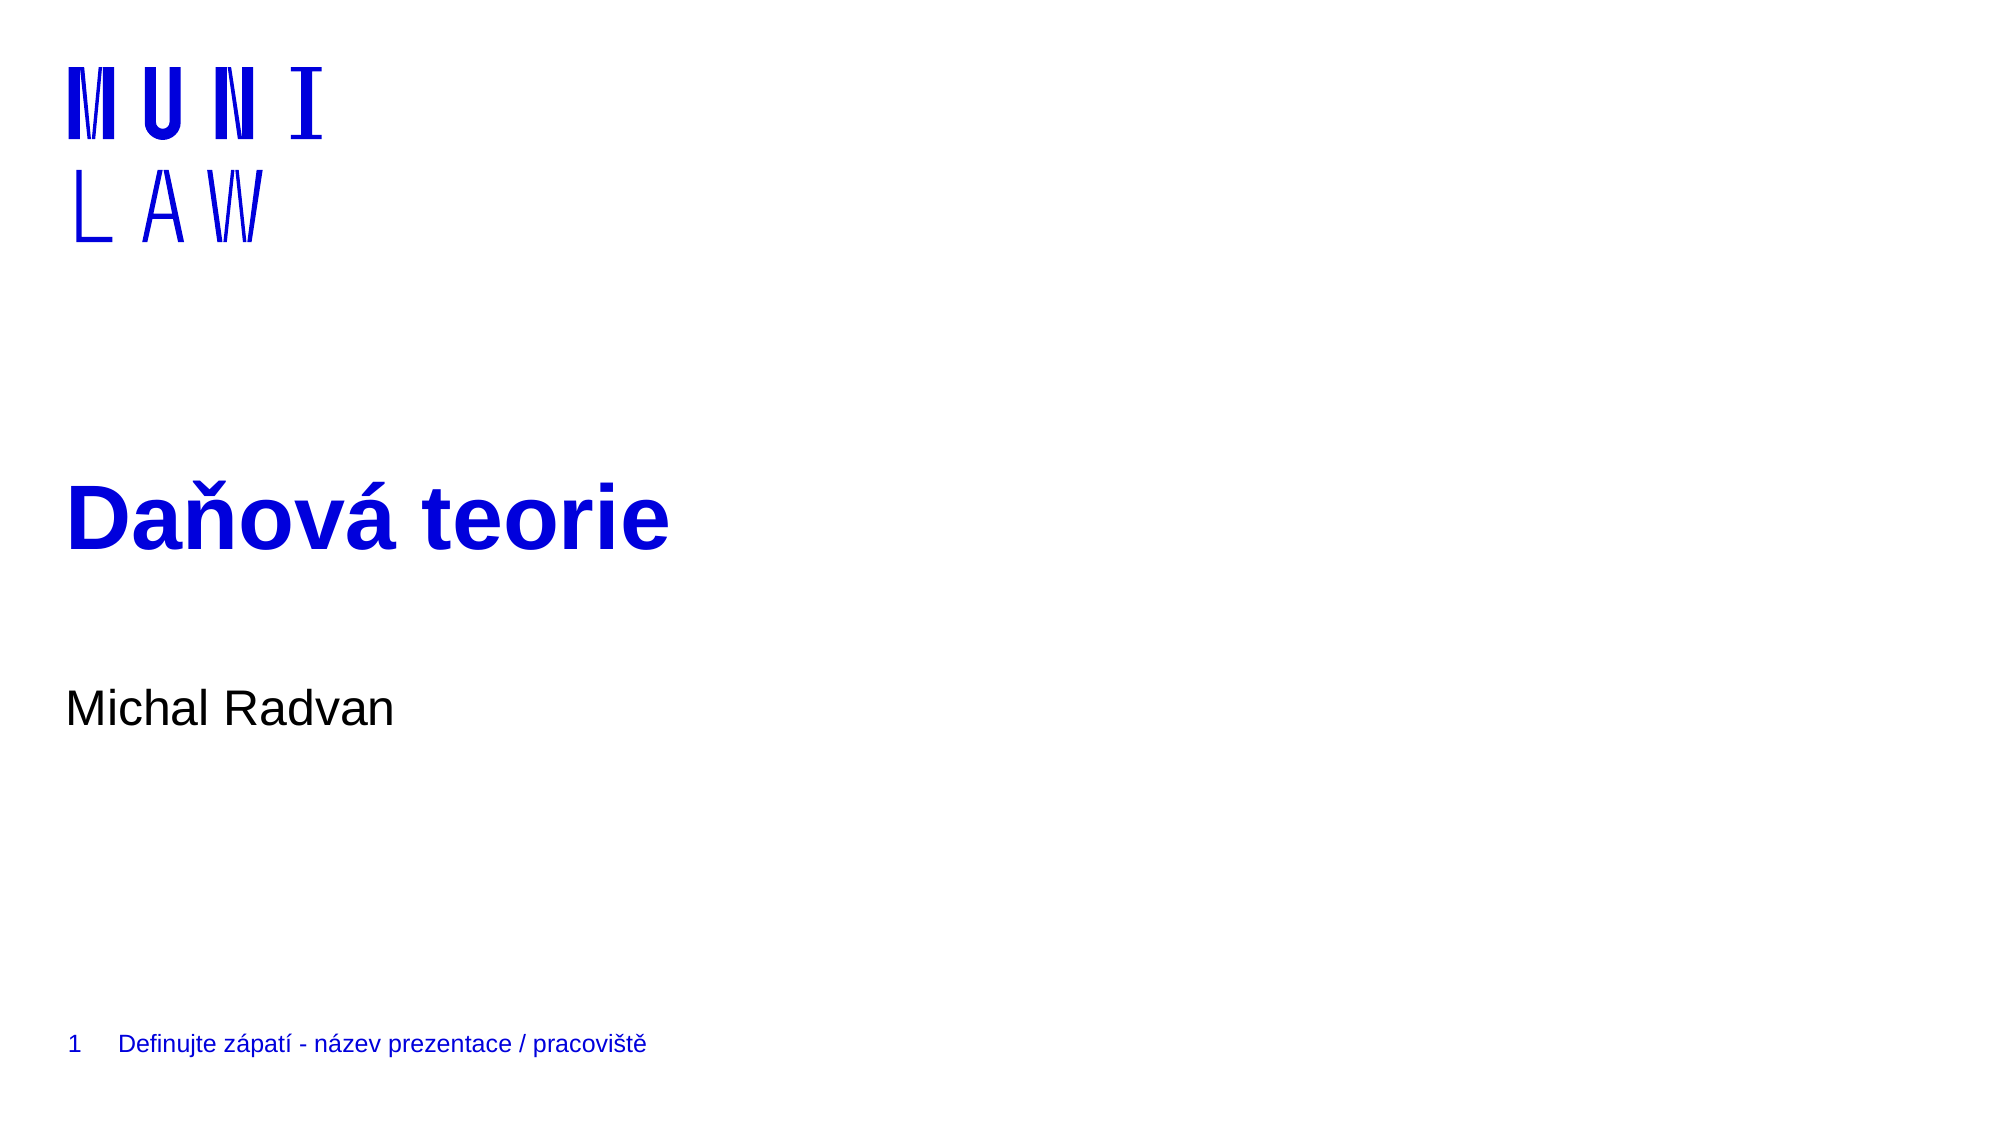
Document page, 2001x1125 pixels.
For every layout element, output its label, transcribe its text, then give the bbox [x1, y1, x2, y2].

slide_number 1 [67, 1021, 110, 1063]
footer Definujte zápatí - název prezentace / pracoviště [118, 1021, 1418, 1063]
title Daňová teorie [65, 475, 1930, 668]
subtitle Michal Radvan [65, 675, 1930, 790]
